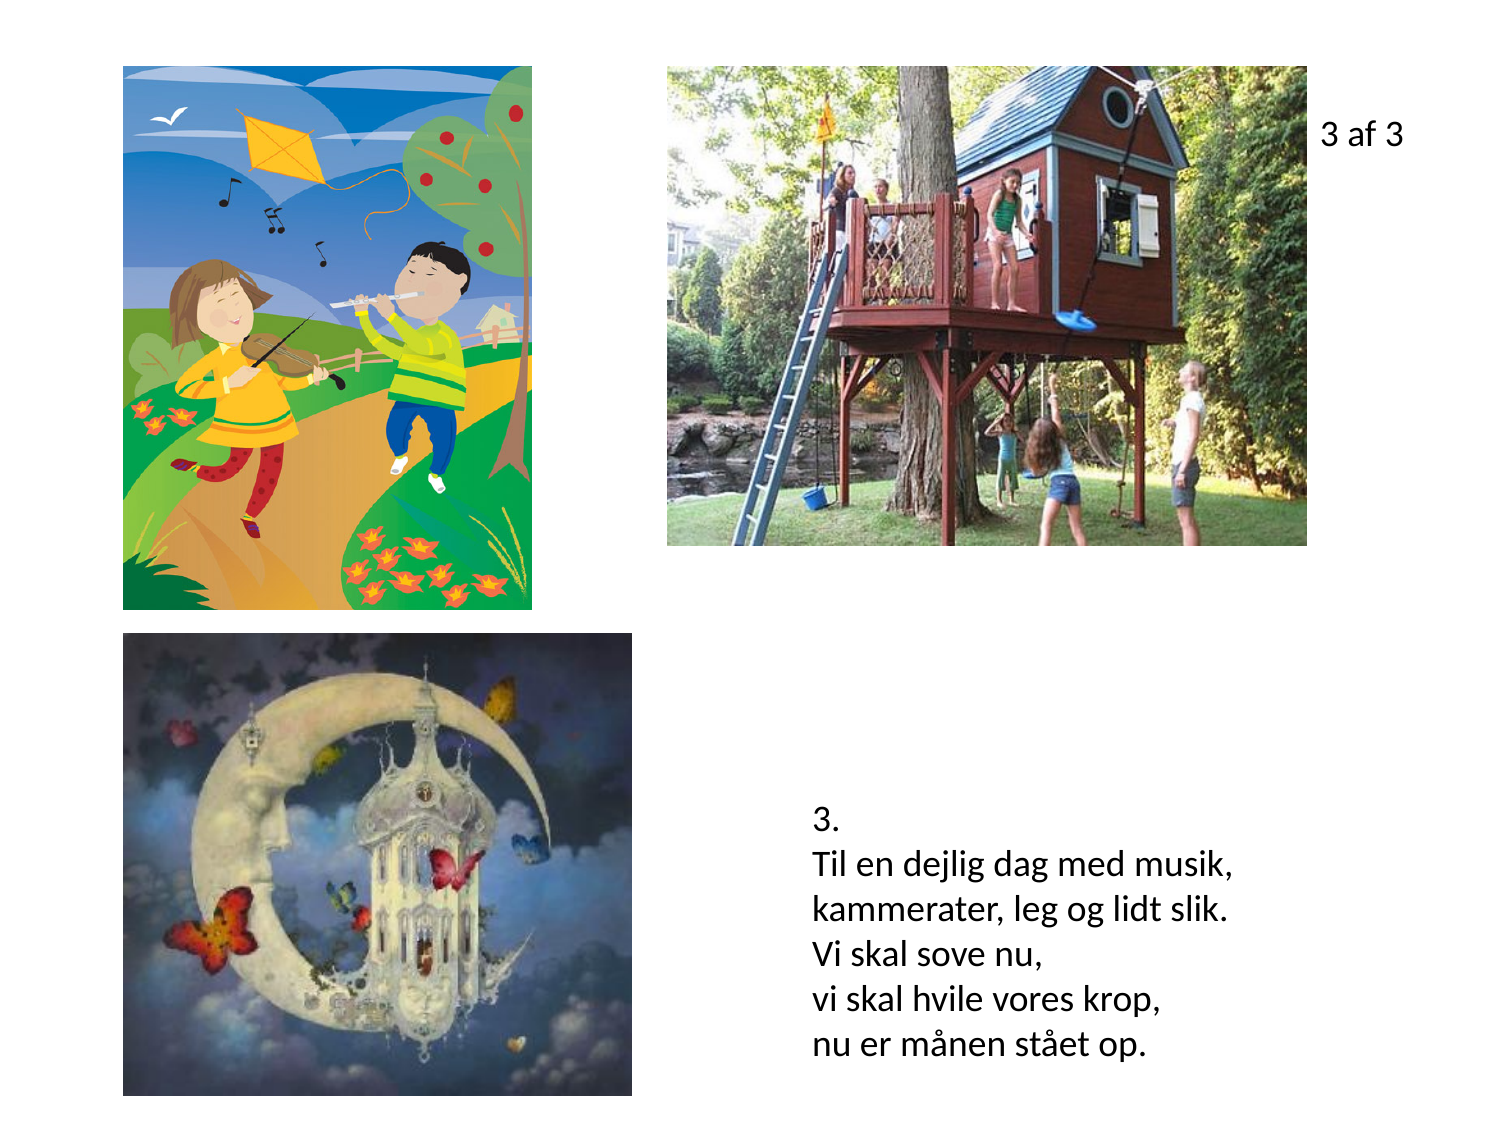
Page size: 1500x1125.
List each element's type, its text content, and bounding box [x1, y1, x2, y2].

picture [123, 633, 632, 1097]
picture [123, 66, 532, 610]
picture [667, 66, 1308, 547]
text_box 3. Til en dejlig dag med musik, kammerater, leg og lidt slik. Vi skal sove nu, vi skal hvile vores krop, nu er månen stået op. [797, 786, 1400, 1125]
text_box 3 af 3 [1312, 101, 1447, 162]
